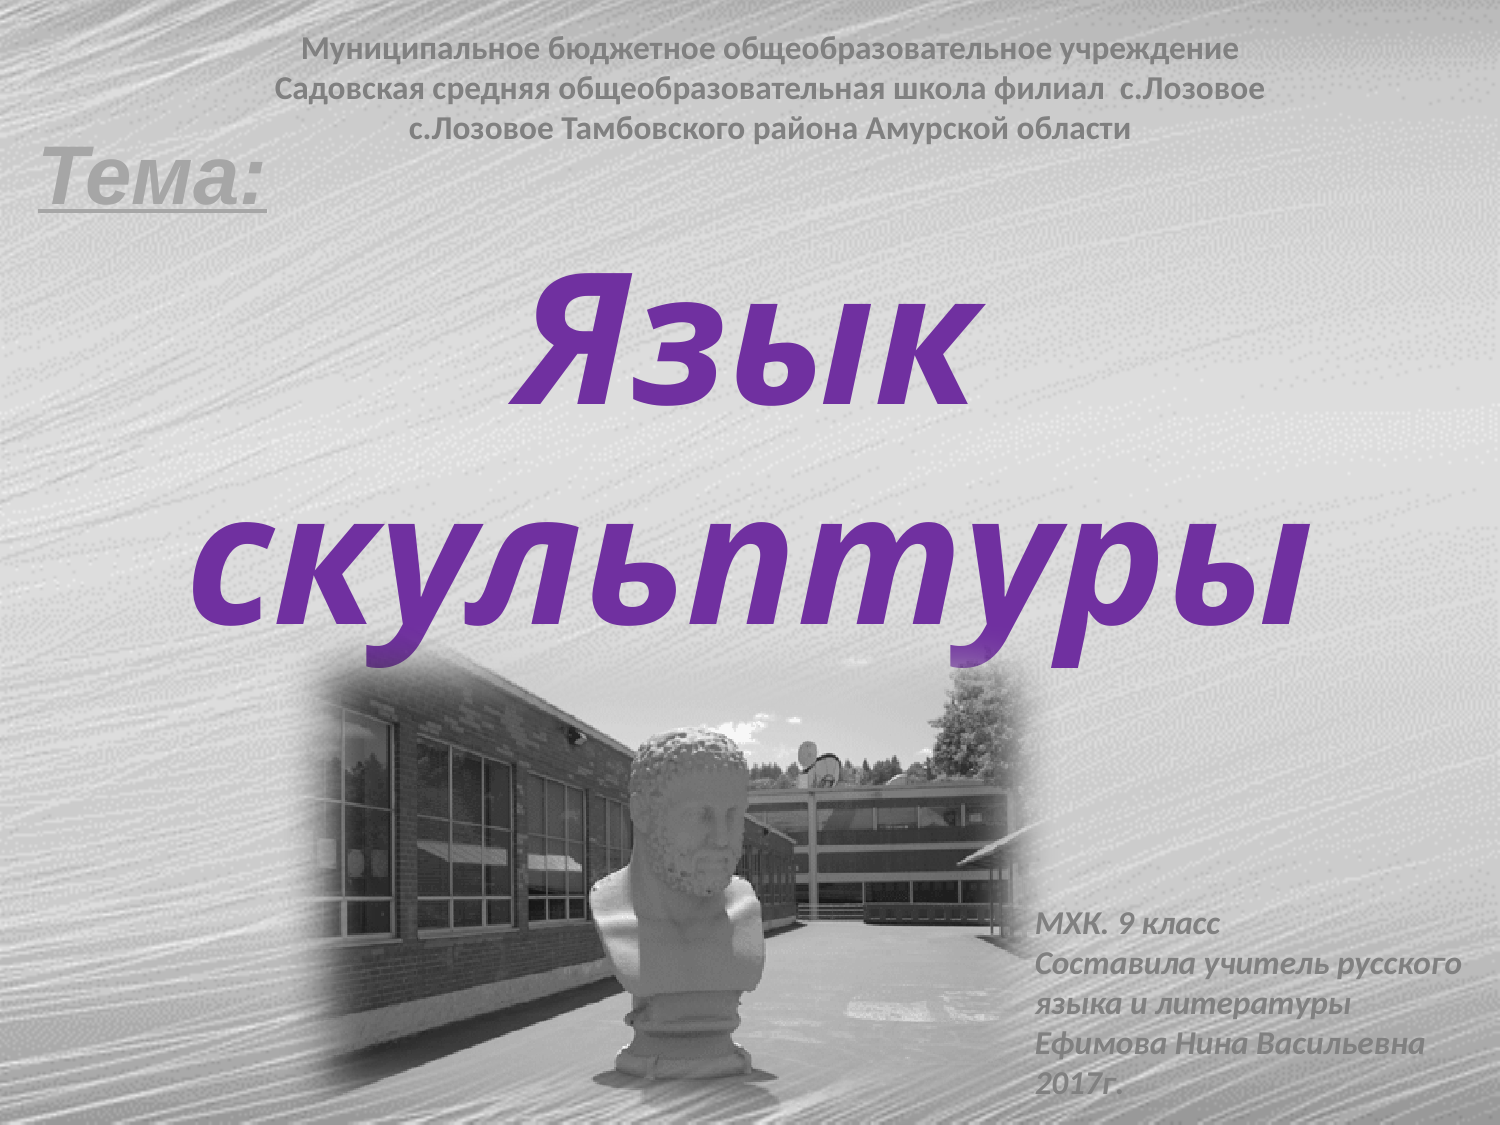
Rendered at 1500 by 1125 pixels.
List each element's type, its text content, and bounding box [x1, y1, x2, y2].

text_box Муниципальное бюджетное общеобразовательное учреждение Садовская средняя общеобразовательная школа филиал с.Лозовое с.Лозовое Тамбовского района Амурской области [20, 19, 1500, 154]
text_box Тема: Язык скульптуры [0, 113, 1500, 669]
picture [0, 621, 1500, 1125]
text_box МХК. 9 класс Составила учитель русского языка и литературы Ефимова Нина Васильевна 2017г. [1065, 893, 1490, 1109]
picture [0, 0, 1500, 113]
